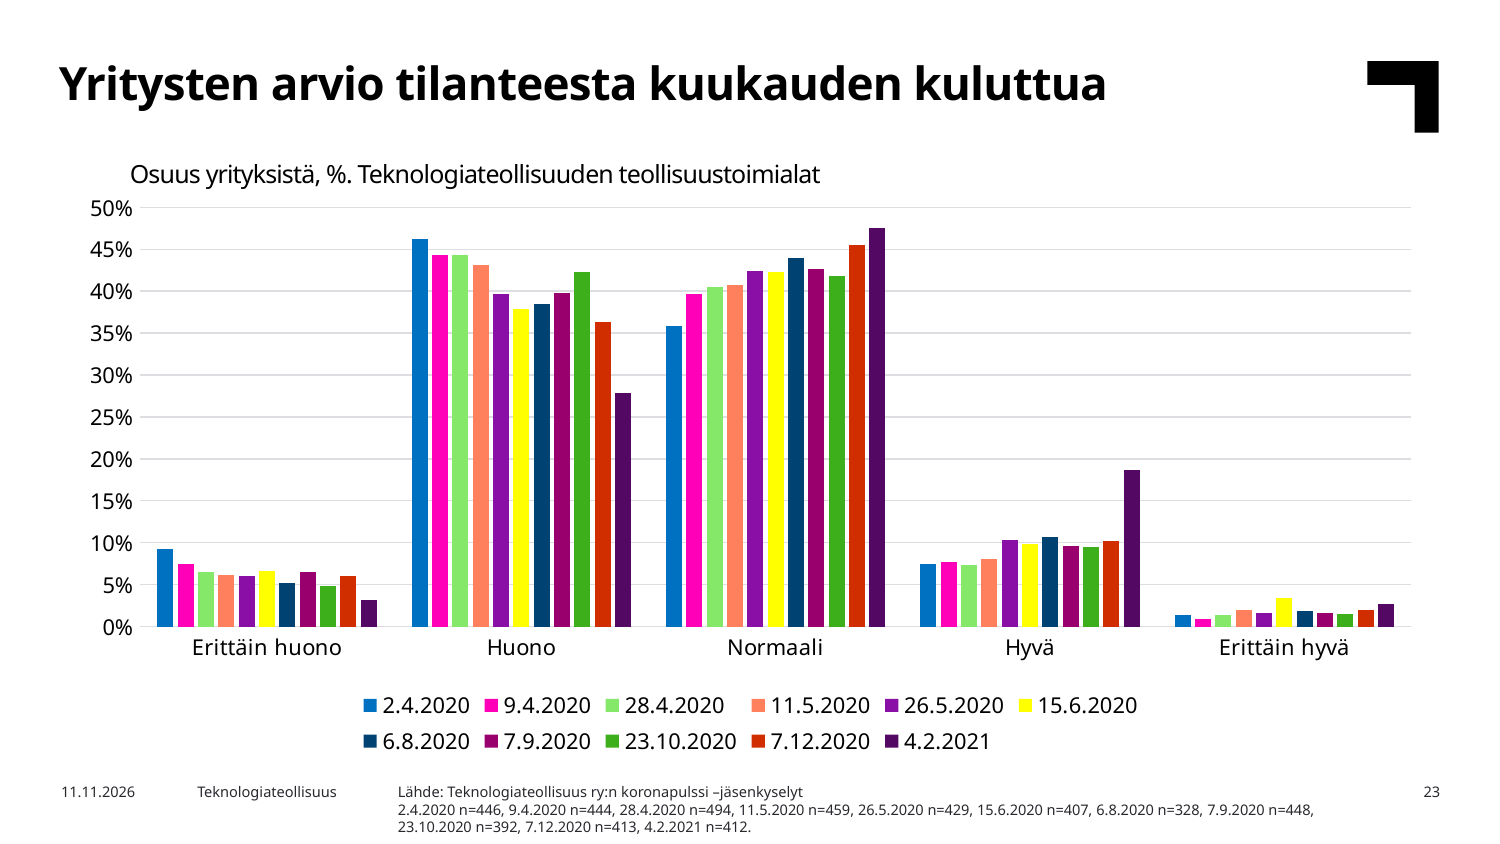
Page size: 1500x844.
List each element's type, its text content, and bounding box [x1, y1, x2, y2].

list Lähde: Teknologiateollisuus ry:n koronapulssi –jäsenkyselyt 2.4.2020 n=446, 9.4.2020 n=444, 28.4.2020 n=494, 11.5.2020 n=459, 26.5.2020 n=429, 15.6.2020 n=407, 6.8.2020 n=328, 7.9.2020 n=448, 23.10.2020 n=392, 7.12.2020 n=413, 4.2.2021 n=412. [382, 775, 1376, 836]
text_box Osuus yrityksistä, %. Teknologiateollisuuden teollisuustoimialat [123, 152, 998, 179]
slide_number 23 [1376, 775, 1456, 803]
chart [62, 180, 1440, 763]
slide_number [46, 775, 182, 803]
footer Teknologiateollisuus [182, 775, 382, 803]
list Yritysten arvio tilanteesta kuukauden kuluttua [41, 46, 1353, 153]
